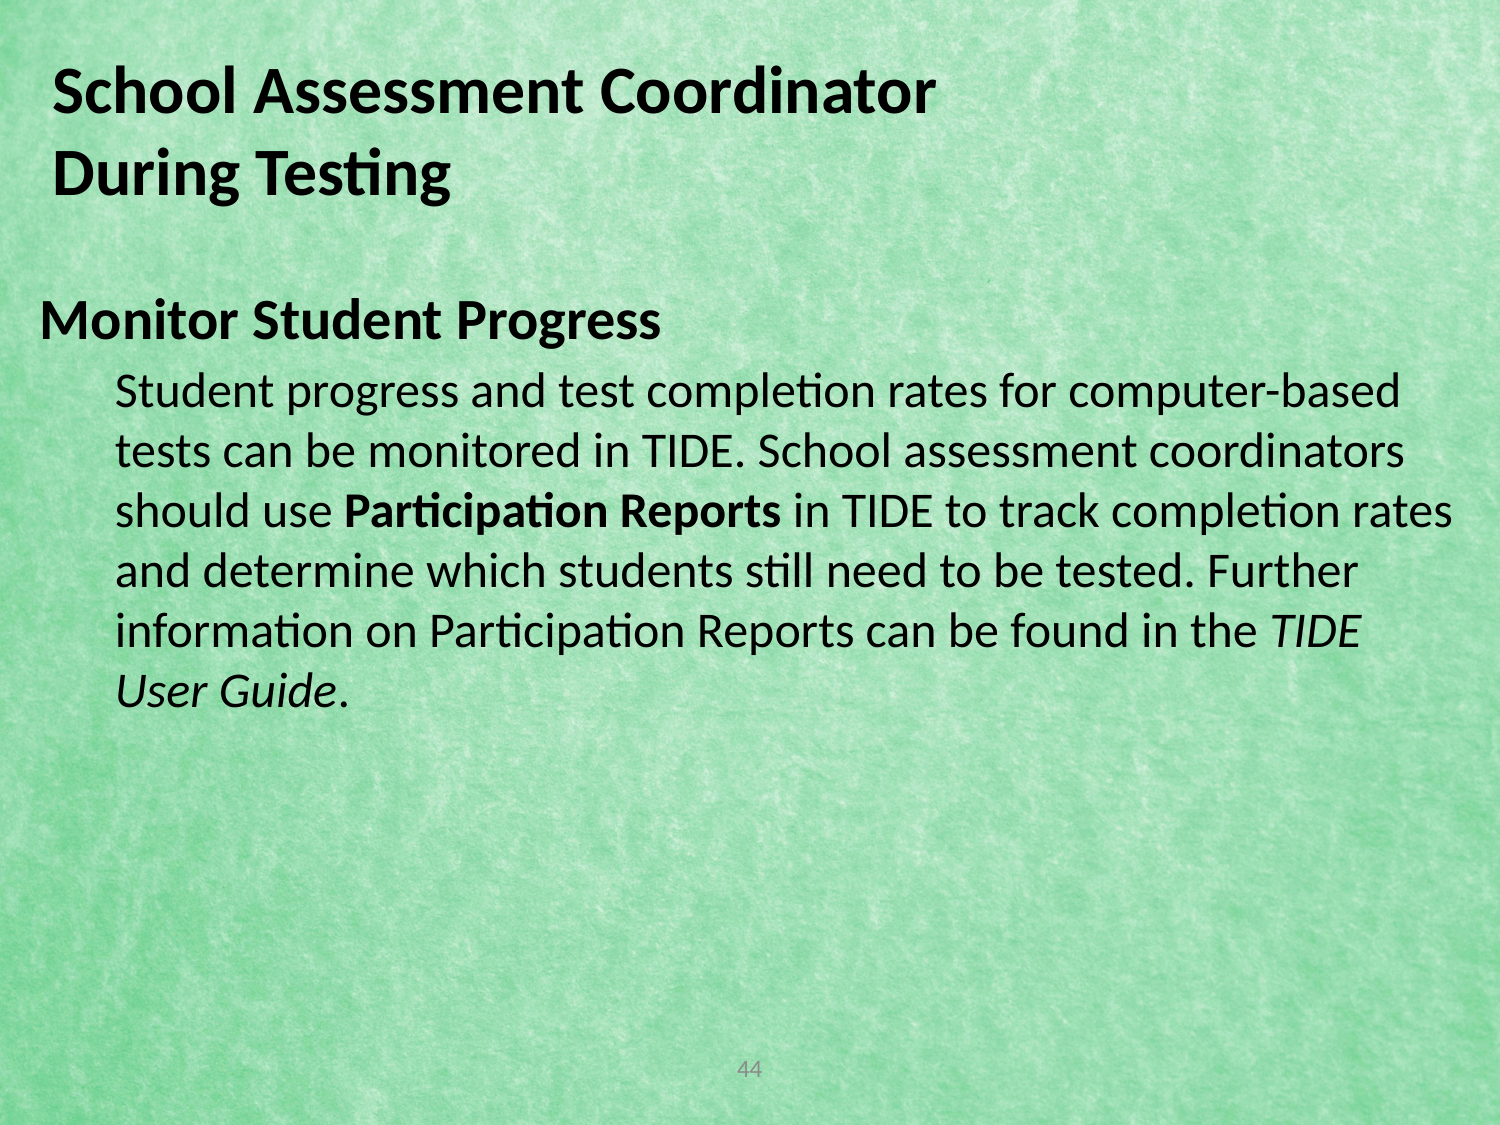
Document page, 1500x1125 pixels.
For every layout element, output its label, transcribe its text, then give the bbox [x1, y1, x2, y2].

slide_number 44 [512, 1037, 988, 1098]
picture [0, 0, 1500, 1125]
list Monitor Student Progress Student progress and test completion rates for computer-based tests can be monitored in TIDE. School assessment coordinators should use Participation Reports in TIDE to track completion rates and determine which students still need to be tested. Further information on Participation Reports can be found in the TIDE User Guide. [24, 287, 1471, 1025]
title School Assessment Coordinator During Testing [37, 37, 1350, 218]
